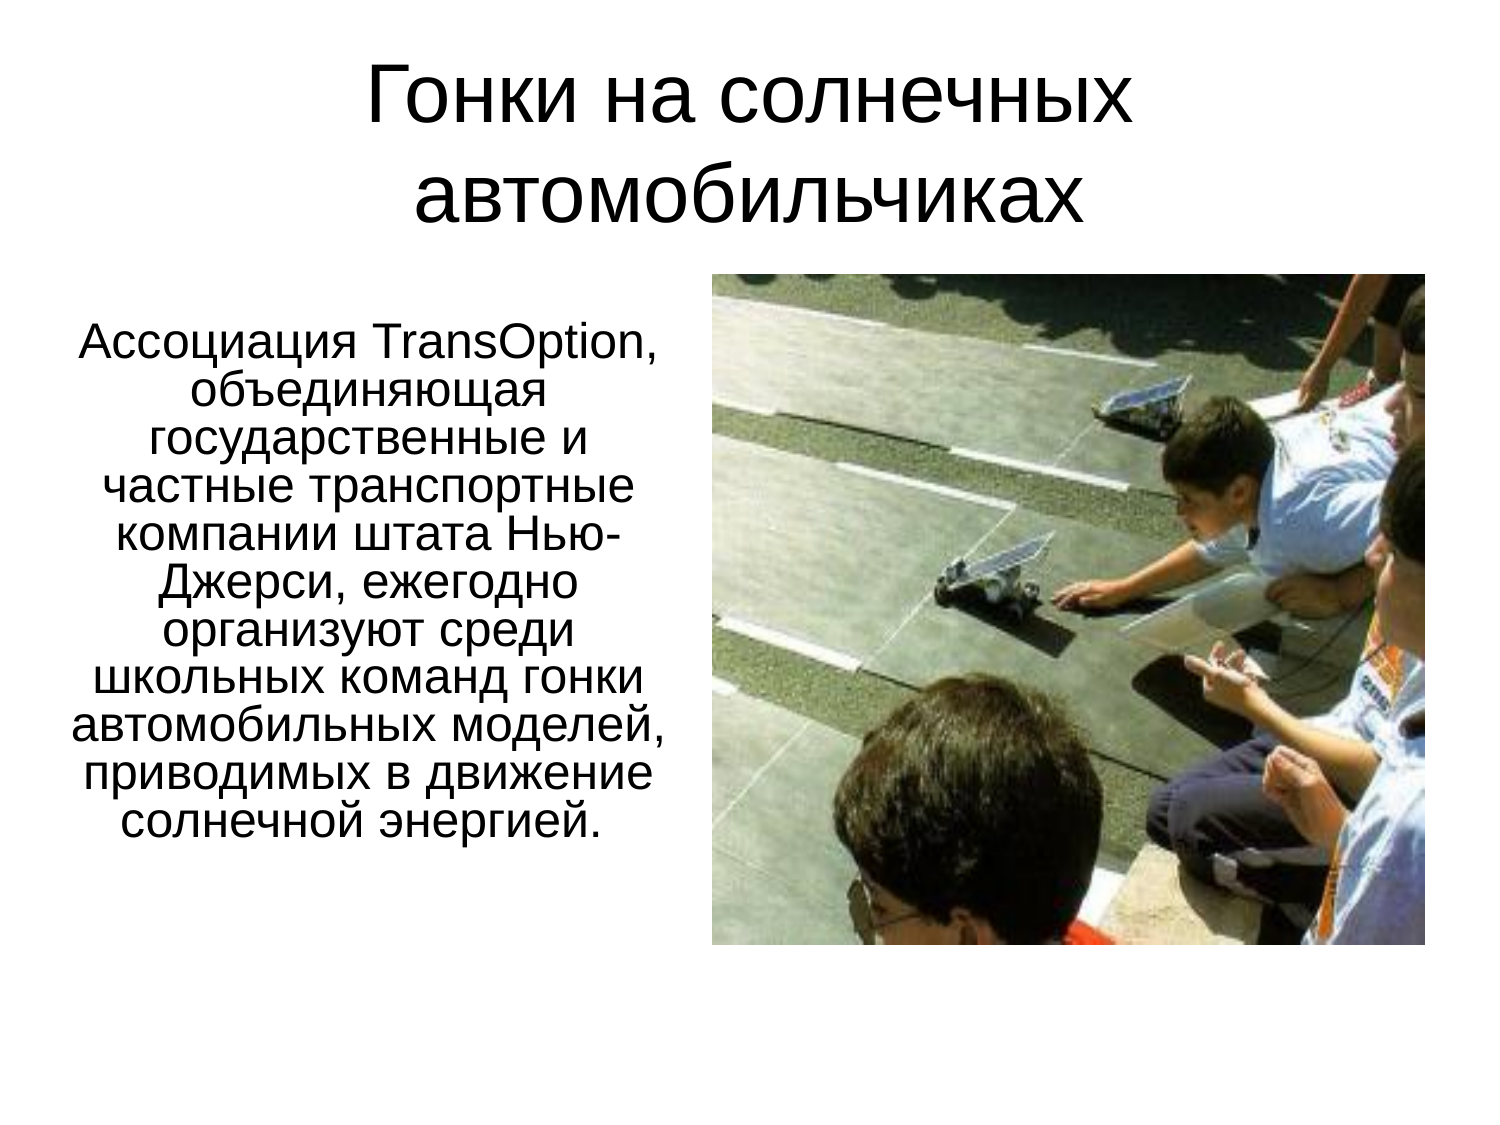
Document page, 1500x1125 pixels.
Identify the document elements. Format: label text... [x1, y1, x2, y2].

list Ассоциация TransOption, объединяющая государственные и частные транспортные компании штата Нью-Джерси, ежегодно организуют среди школьных команд гонки автомобильных моделей, приводимых в движение солнечной энергией. [37, 312, 700, 1056]
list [712, 274, 1426, 945]
title Гонки на солнечных автомобильчиках [75, 45, 1425, 233]
